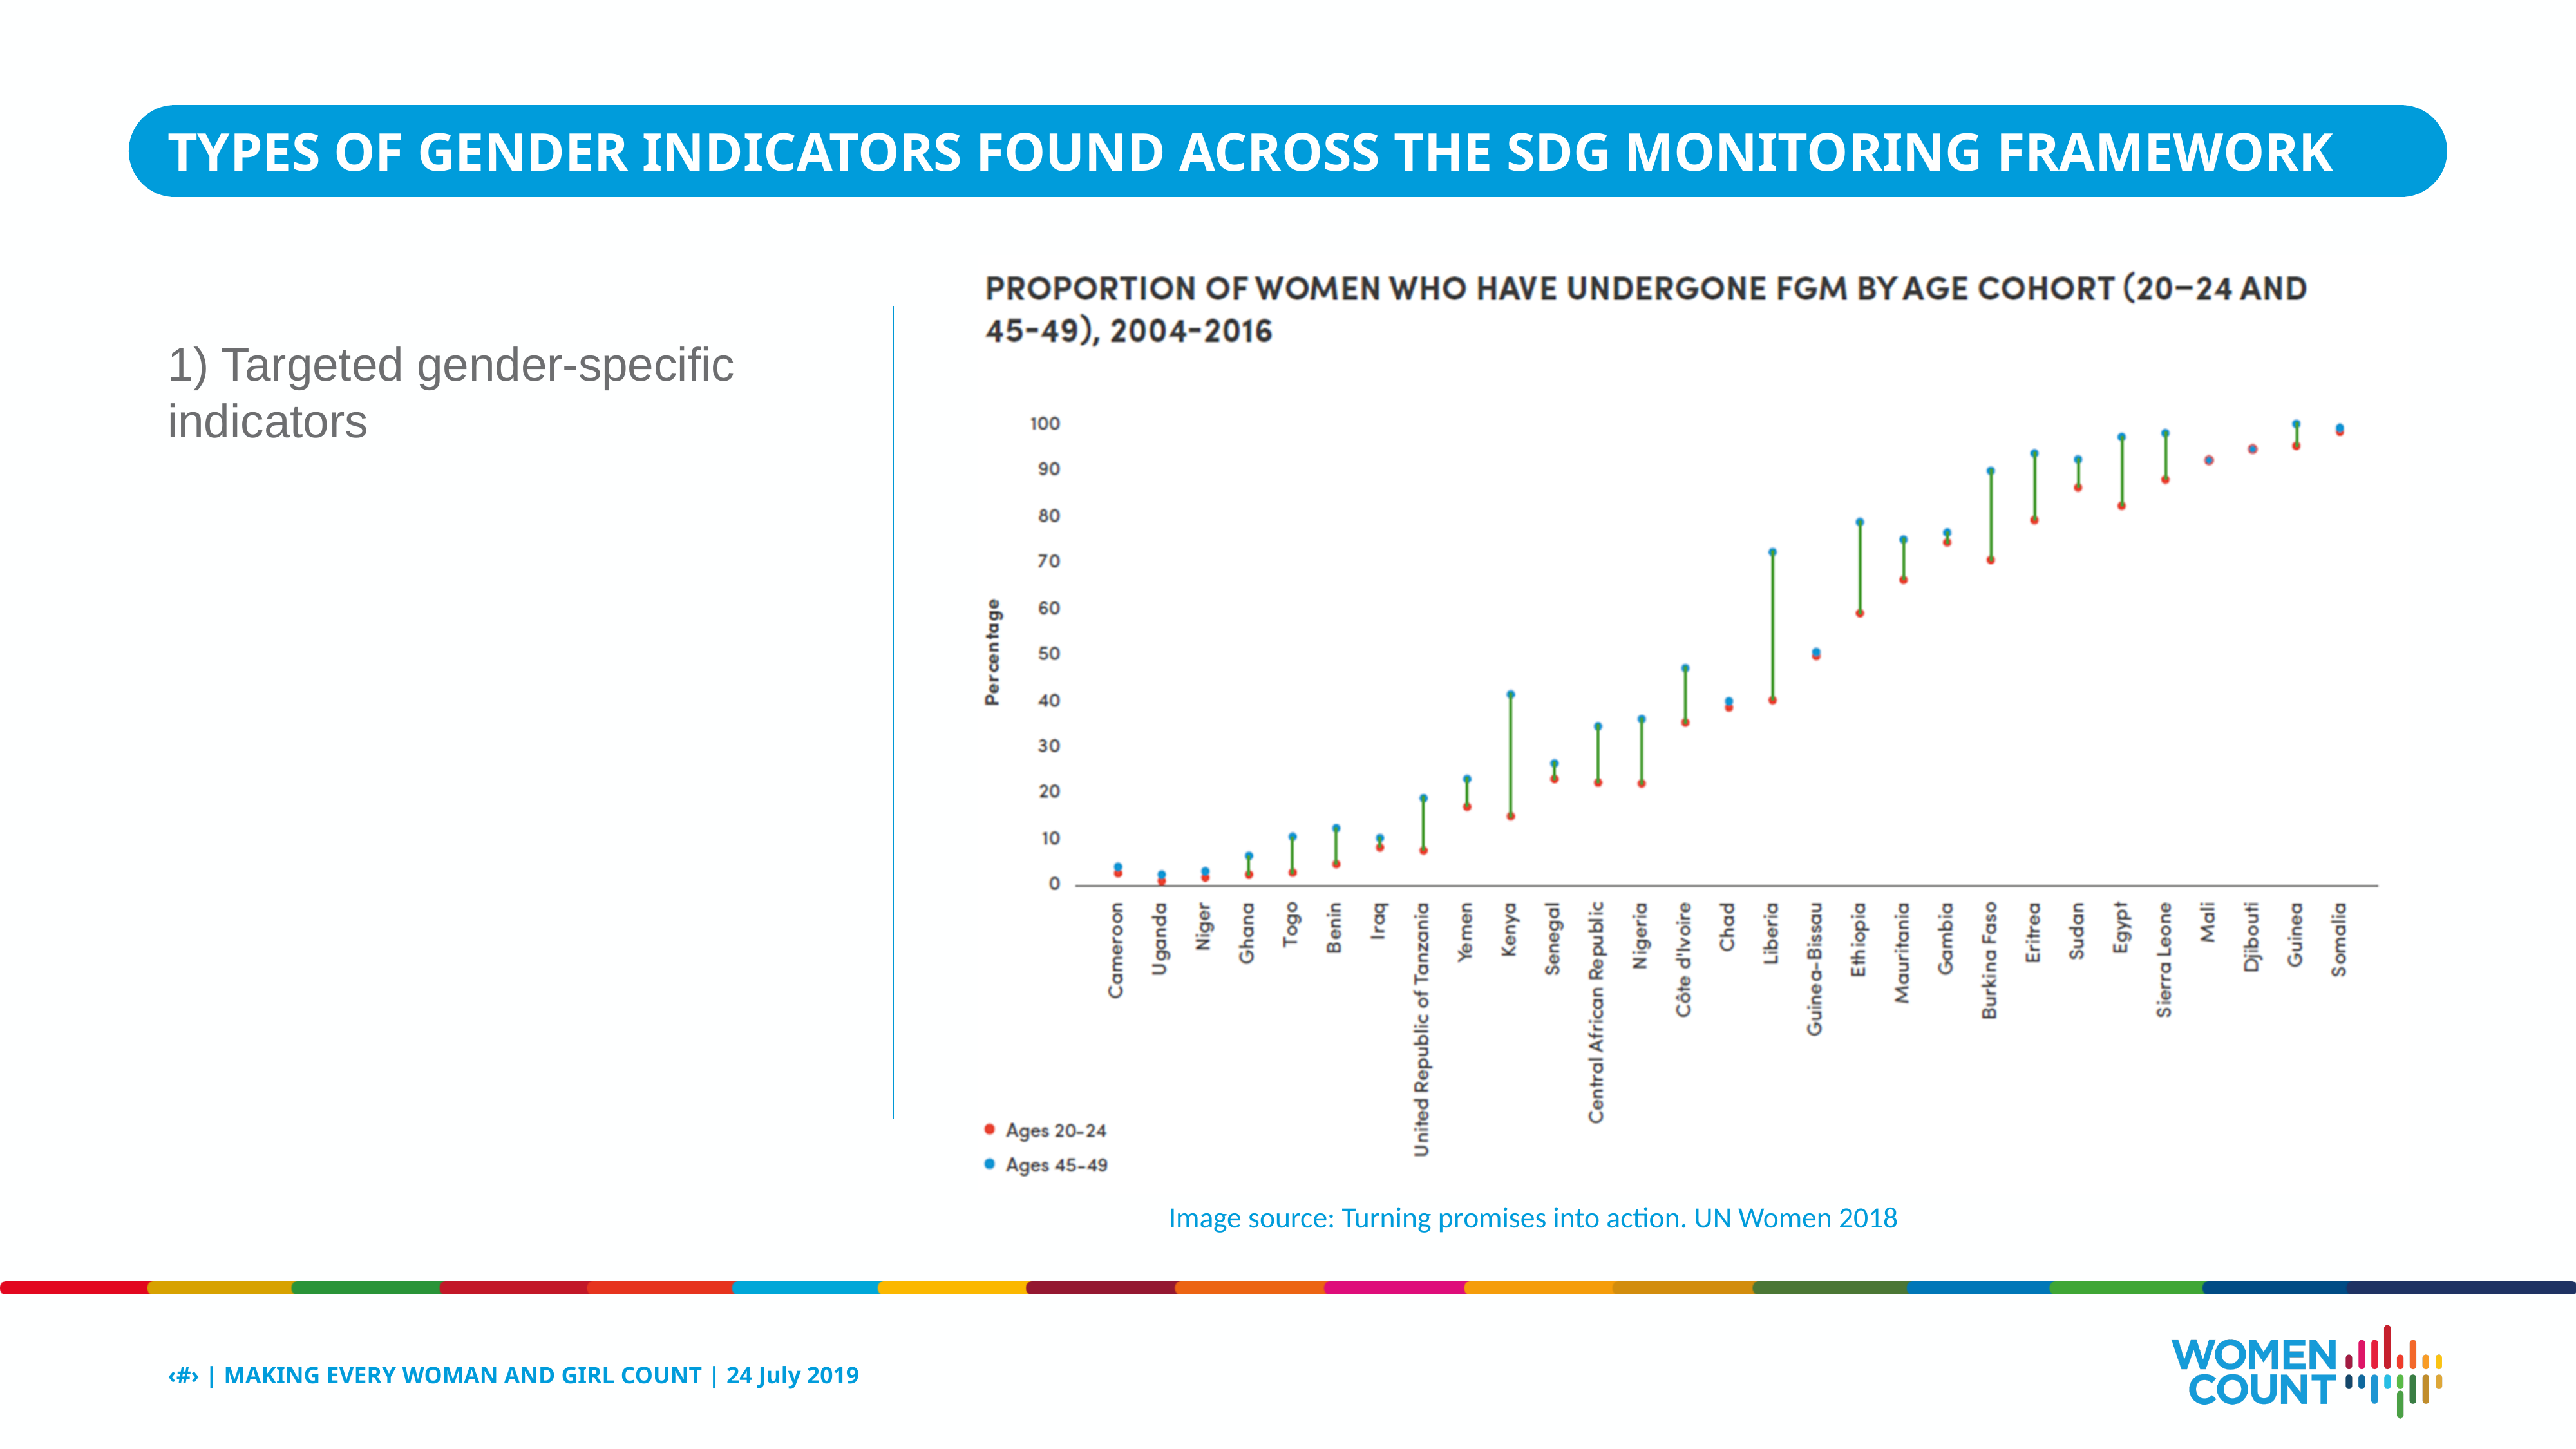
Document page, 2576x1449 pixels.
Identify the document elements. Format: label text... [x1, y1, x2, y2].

text_box Image source: Turning promises into action. UN Women 2018 [1159, 1199, 2295, 1239]
picture [978, 254, 2409, 1195]
list 1) Targeted gender-specific indicators [167, 334, 853, 448]
list TYPES OF GENDER INDICATORS FOUND ACROSS THE SDG MONITORING FRAMEWORK [167, 119, 2411, 182]
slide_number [167, 1360, 1542, 1388]
